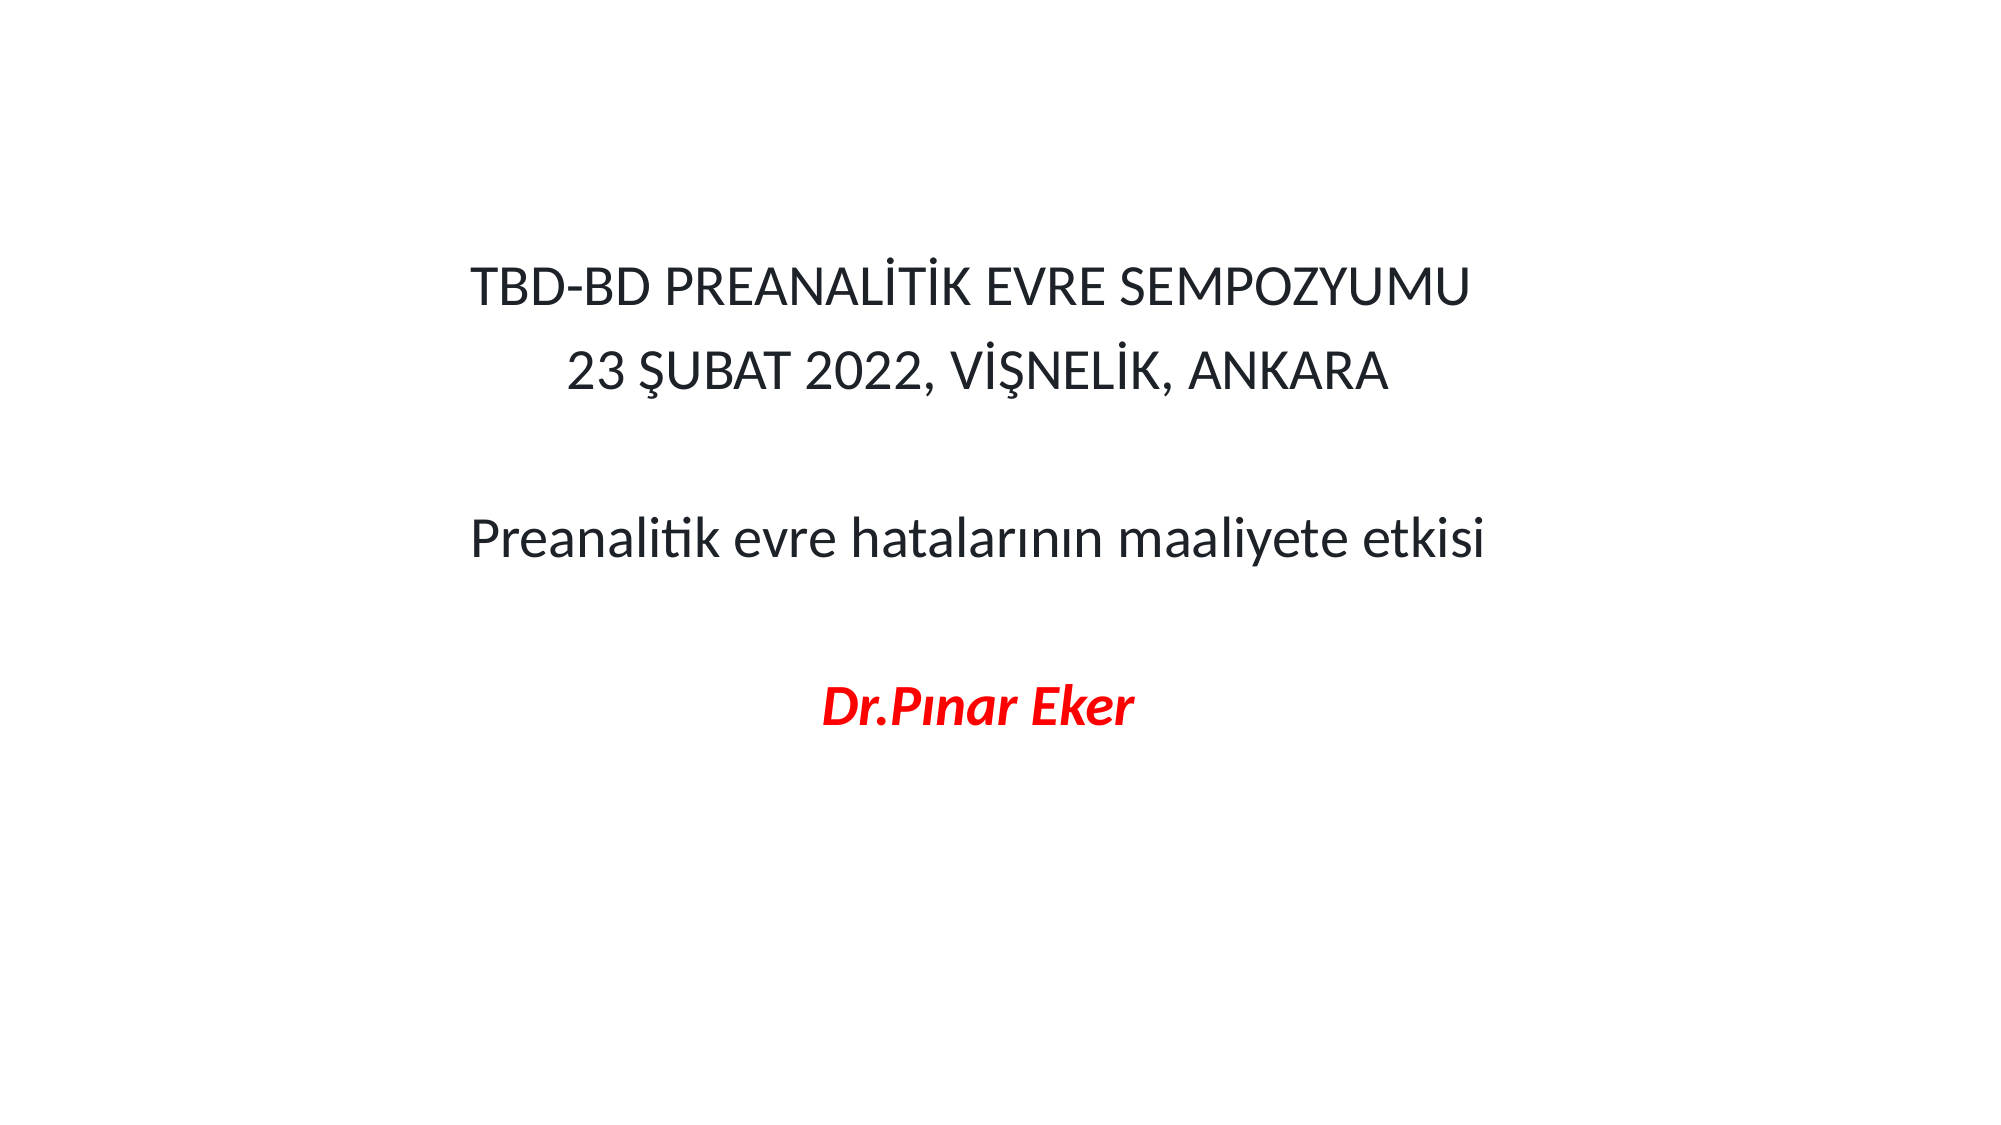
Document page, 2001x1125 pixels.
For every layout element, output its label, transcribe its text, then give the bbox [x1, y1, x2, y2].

list TBD-BD PREANALİTİK EVRE SEMPOZYUMU 23 ŞUBAT 2022, VİŞNELİK, ANKARA Preanalitik evre hatalarının maaliyete etkisi Dr.Pınar Eker [115, 157, 1841, 872]
